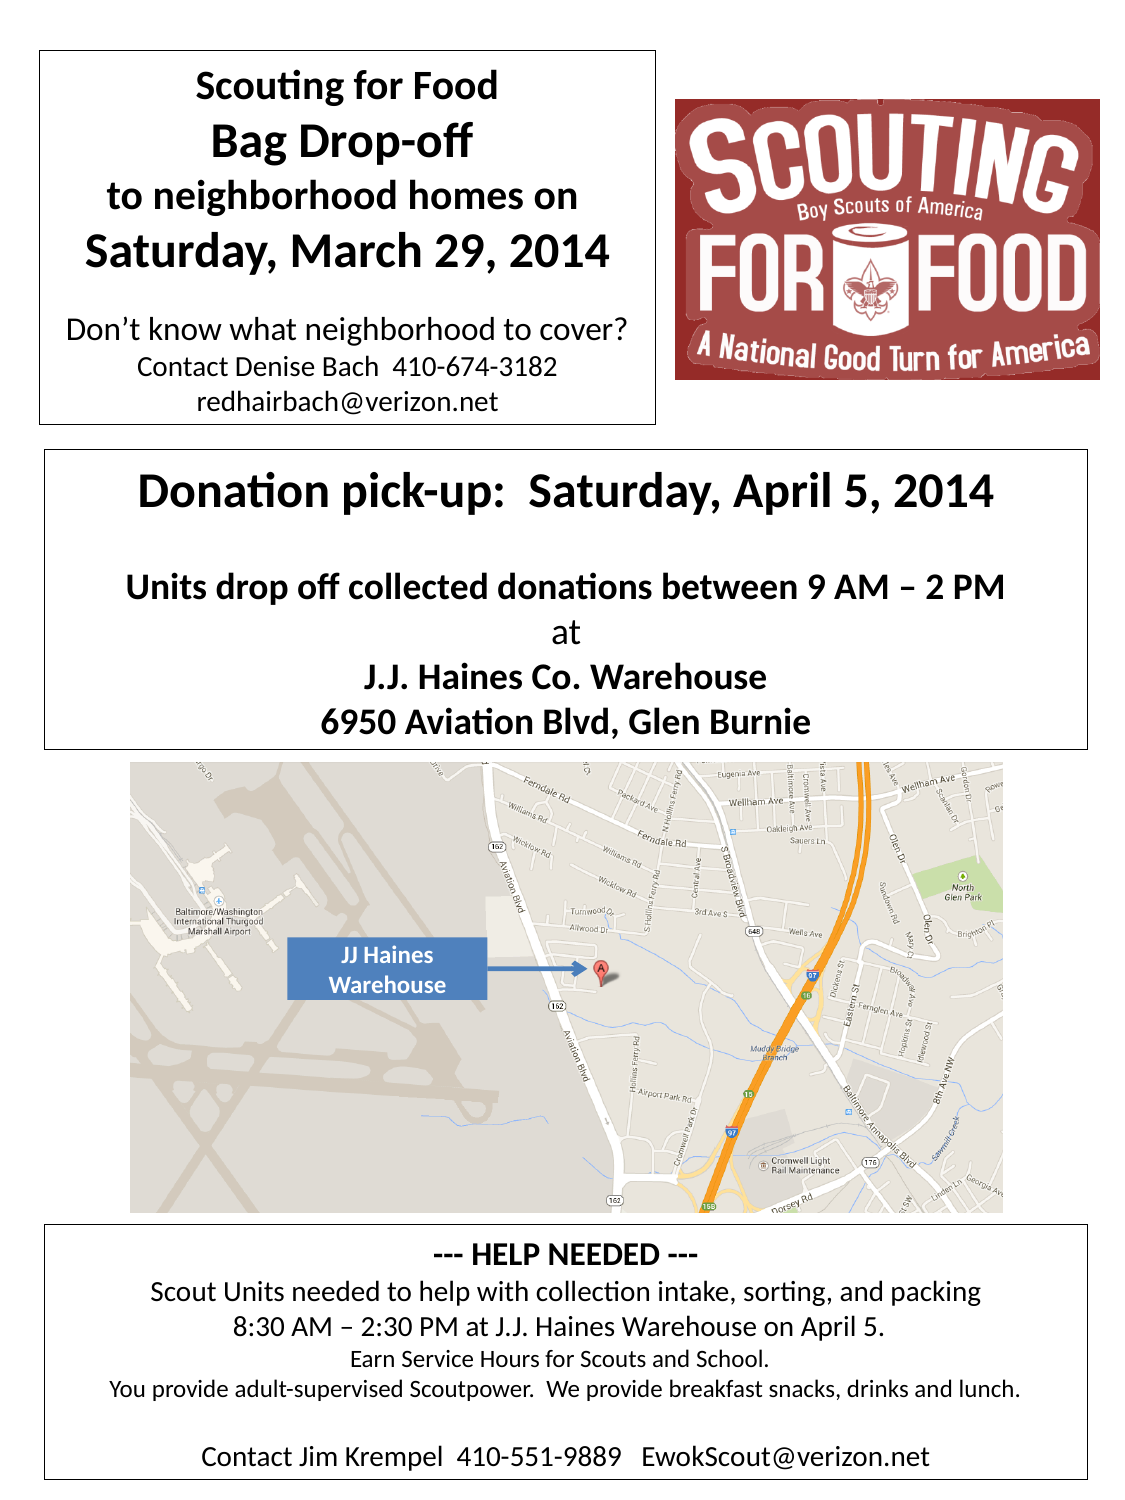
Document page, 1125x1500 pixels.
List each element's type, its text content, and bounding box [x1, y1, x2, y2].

picture [129, 762, 1003, 1213]
text_box --- HELP NEEDED --- Scout Units needed to help with collection intake, sorting, and packing 8:30 AM – 2:30 PM at J.J. Haines Warehouse on April 5. Earn Service Hours for Scouts and School. You provide adult-supervised Scoutpower. We provide breakfast snacks, drinks and lunch. Contact Jim Krempel 410-551-9889 EwokScout@verizon.net [44, 1224, 1088, 1480]
text_box Scouting for Food Bag Drop-off to neighborhood homes on Saturday, March 29, 2014 Don’t know what neighborhood to cover? Contact Denise Bach 410-674-3182 redhairbach@verizon.net [39, 50, 656, 425]
picture [674, 99, 1101, 380]
text_box Donation pick-up: Saturday, April 5, 2014 Units drop off collected donations between 9 AM – 2 PM at J.J. Haines Co. Warehouse 6950 Aviation Blvd, Glen Burnie [44, 449, 1088, 750]
